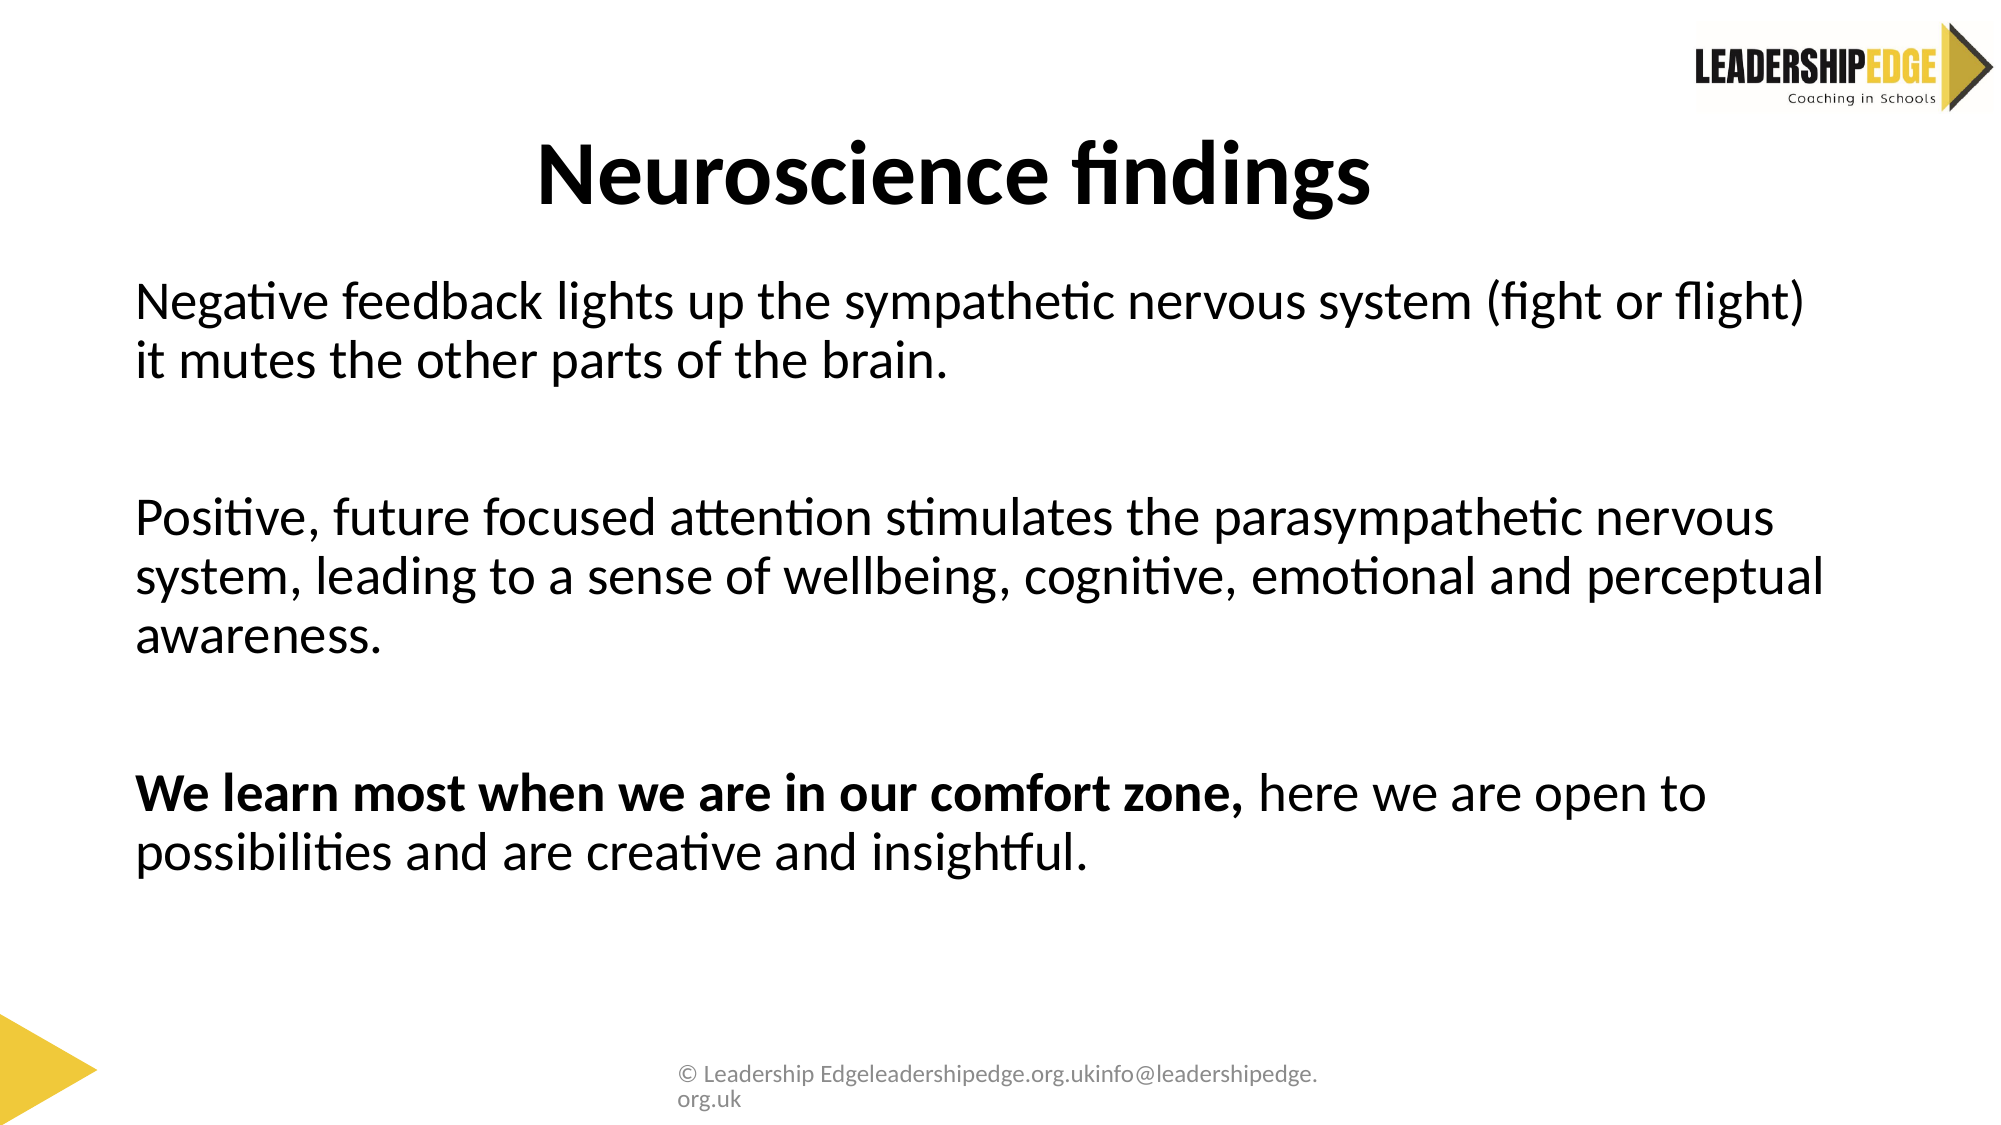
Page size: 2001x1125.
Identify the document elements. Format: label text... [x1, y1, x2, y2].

picture [1690, 21, 2000, 115]
title Neuroscience findings [102, 66, 1828, 284]
footer © Leadership Edge leadershipedge.org.uk info@leadershipedge.org.uk [662, 1042, 1338, 1103]
text_box [0, 1013, 98, 1125]
list Negative feedback lights up the sympathetic nervous system (fight or flight) it mutes the other parts of the brain. Positive, future focused attention stimulates the parasympathetic nervous system, leading to a sense of wellbeing, cognitive, emotional and perceptual awareness. We learn most when we are in our comfort zone, here we are open to possibilities and are creative and insightful. [119, 265, 1863, 973]
